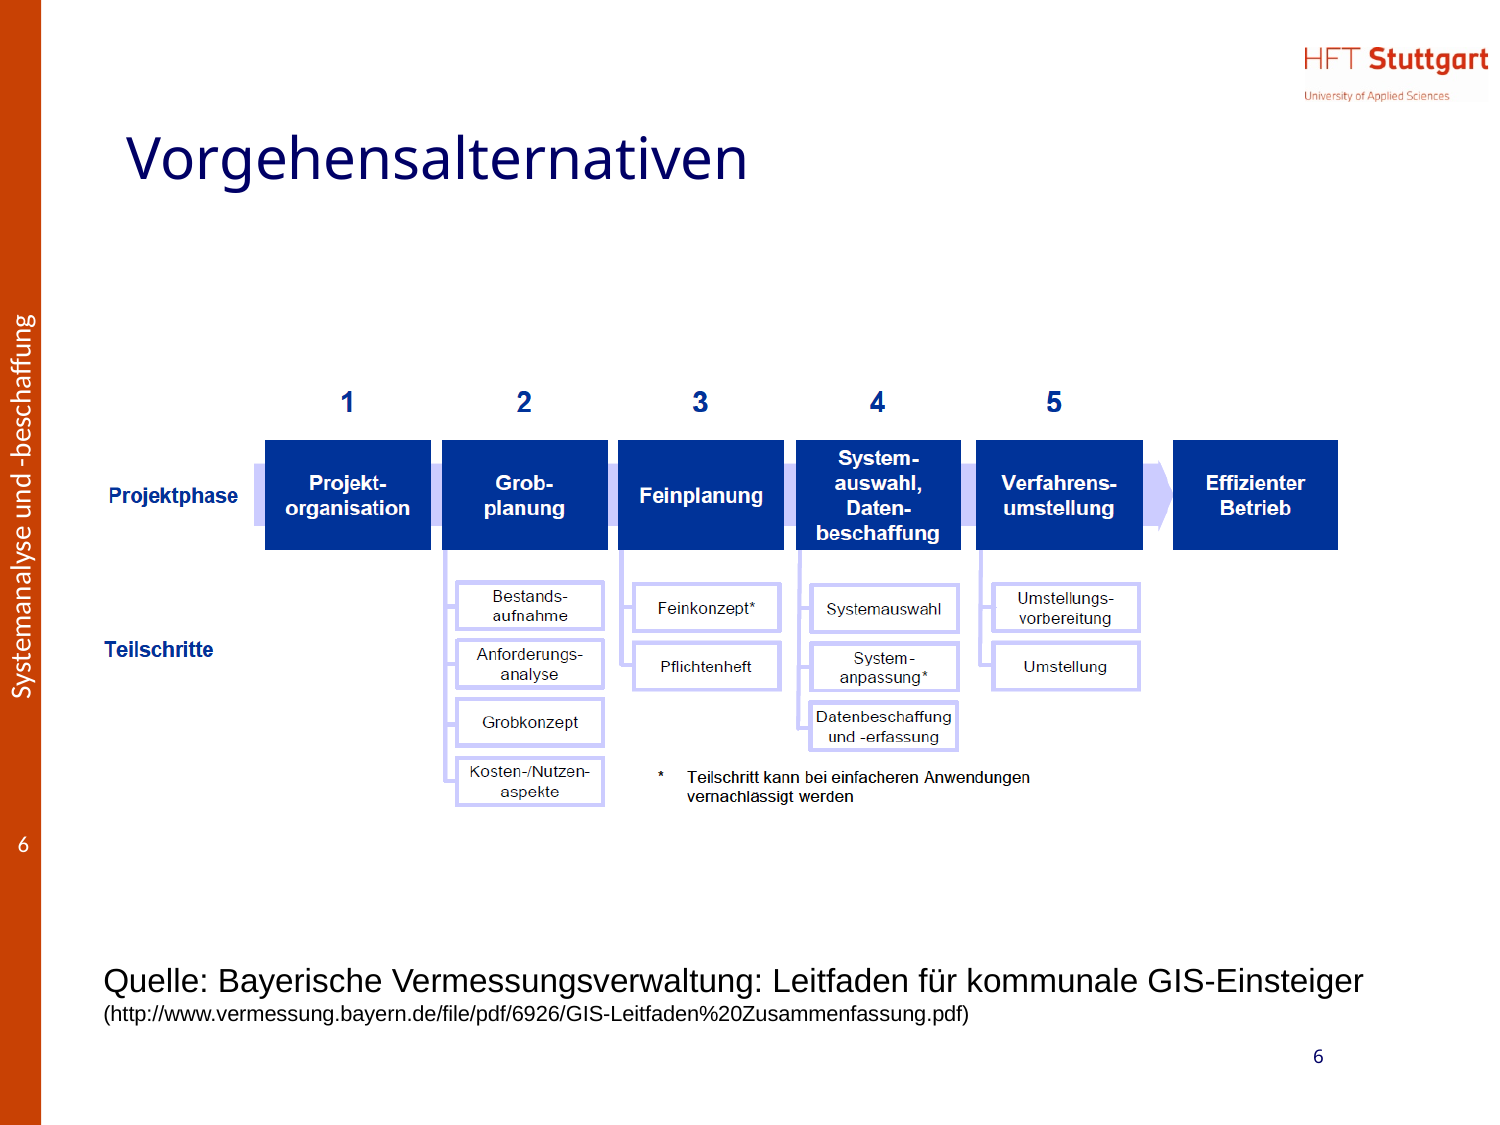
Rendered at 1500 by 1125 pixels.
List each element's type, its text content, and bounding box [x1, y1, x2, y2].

title Vorgehensalternativen [111, 99, 1339, 213]
picture [1305, 47, 1489, 102]
picture [88, 361, 1361, 818]
slide_number 6 [1038, 1037, 1339, 1100]
text_box Quelle: Bayerische Vermessungsverwaltung: Leitfaden für kommunale GIS-Einsteiger (http://www.vermessung.bayern.de/file/pdf/6926/GIS-Leitfaden%20Zusammenfassung.pdf) [88, 952, 1400, 1034]
